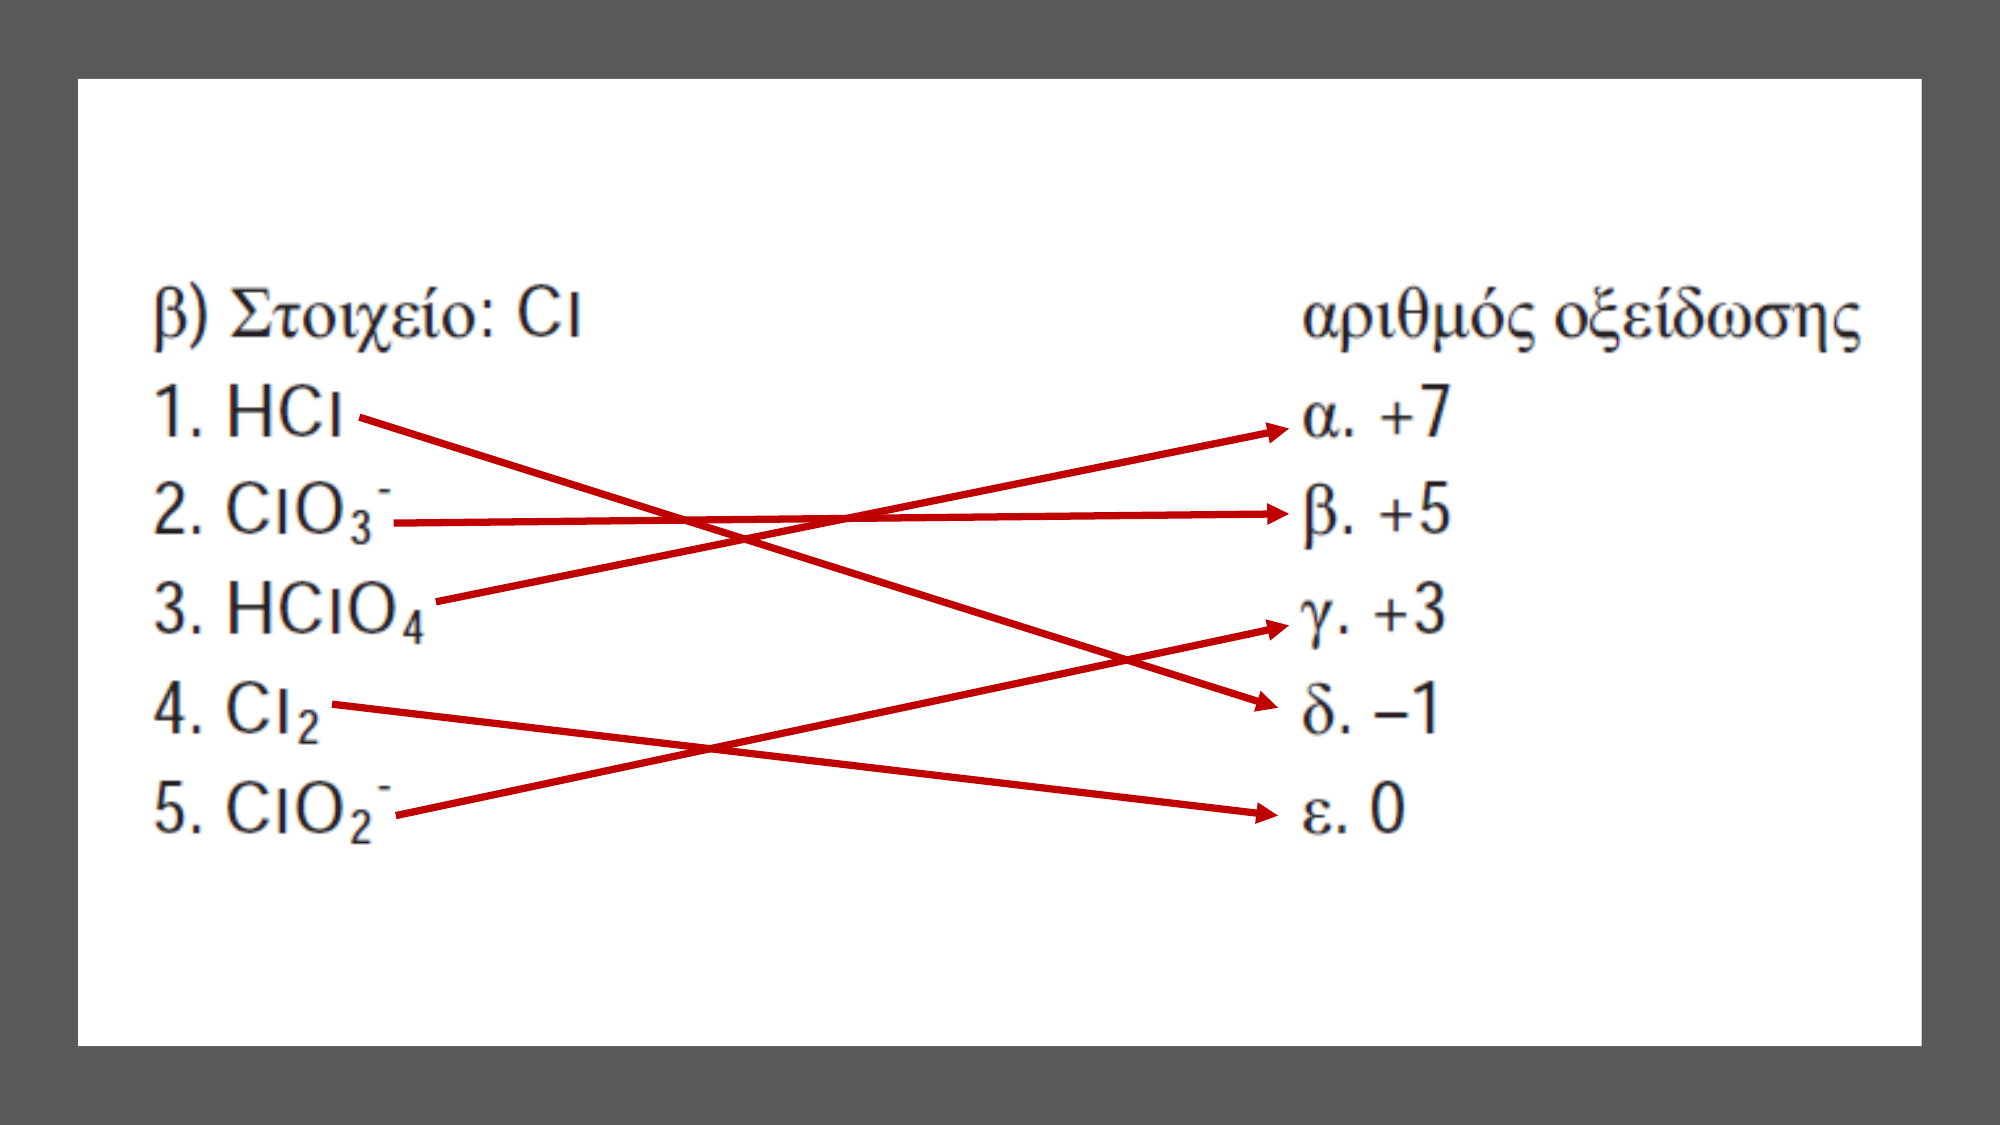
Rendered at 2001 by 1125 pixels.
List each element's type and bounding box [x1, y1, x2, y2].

text_box [395, 625, 1290, 816]
text_box [331, 704, 395, 816]
text_box [0, 0, 2000, 1125]
picture [105, 243, 1895, 882]
text_box [77, 78, 1923, 1047]
text_box [359, 417, 1279, 704]
text_box [393, 513, 435, 524]
text_box [435, 428, 1289, 602]
